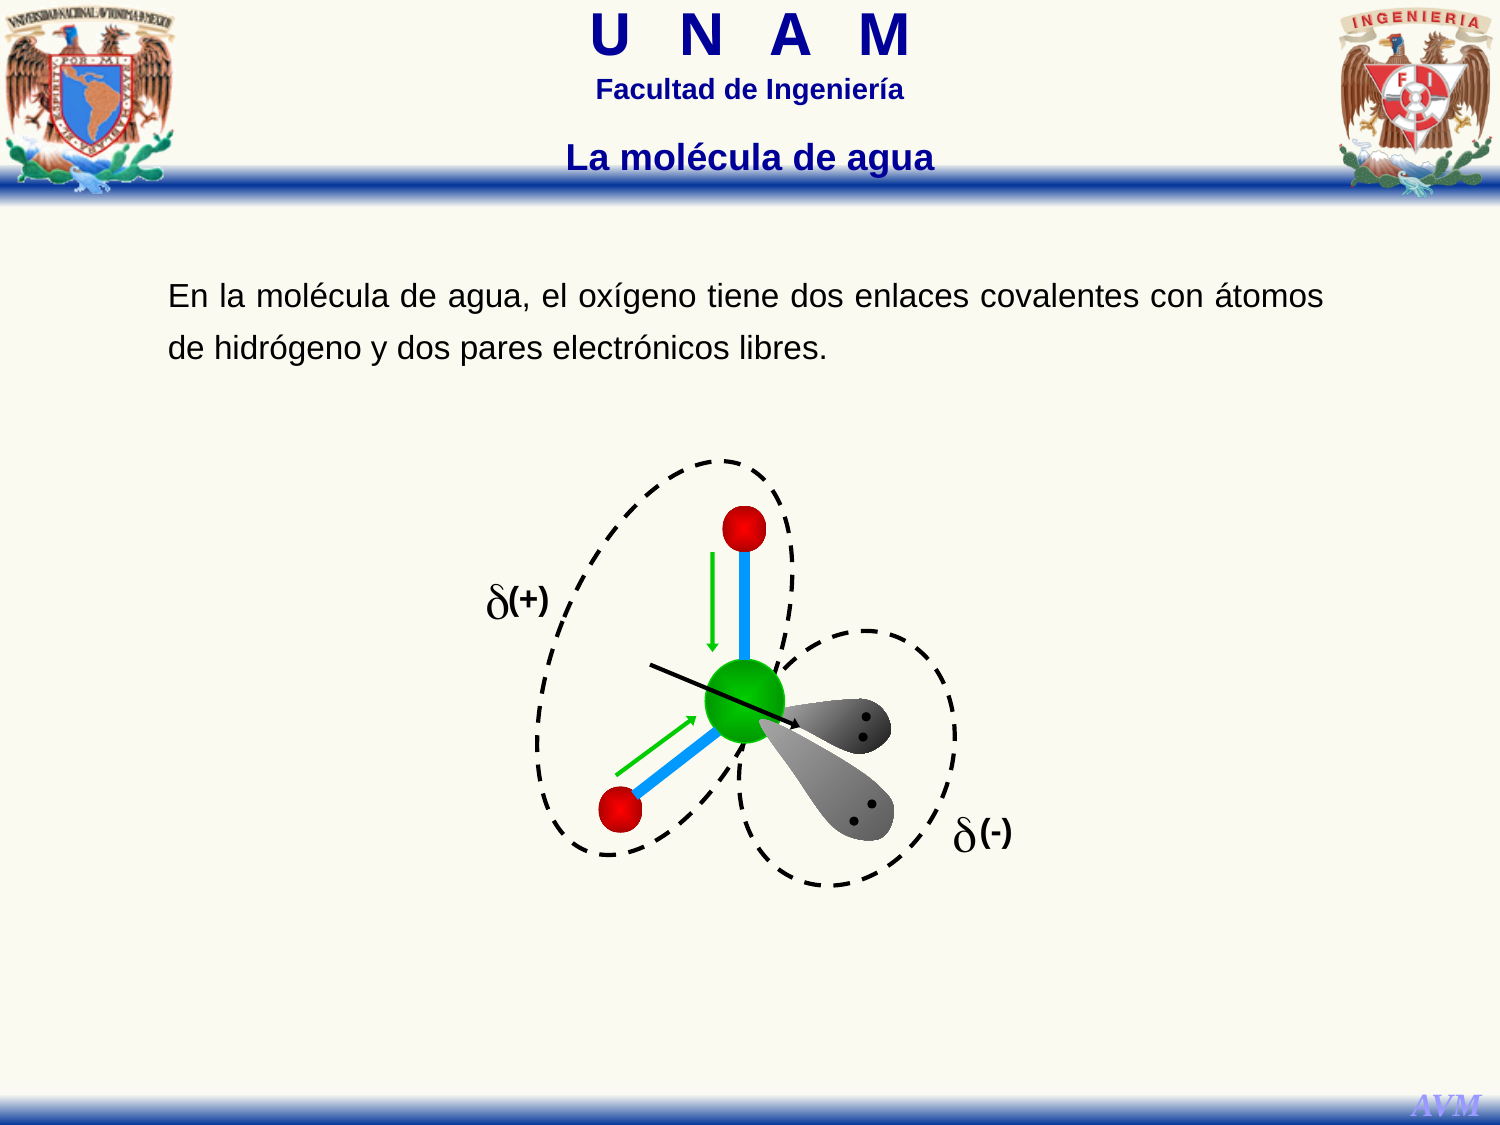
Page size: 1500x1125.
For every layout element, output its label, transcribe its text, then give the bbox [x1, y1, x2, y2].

picture [2, 0, 180, 197]
picture [1333, 0, 1498, 206]
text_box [722, 505, 767, 660]
text_box [743, 737, 767, 744]
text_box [598, 758, 729, 834]
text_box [772, 698, 894, 744]
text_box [466, 562, 567, 638]
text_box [737, 746, 911, 826]
text_box En la molécula de agua, el oxígeno tiene dos enlaces covalentes con átomos de hidrógeno y dos pares electrónicos libres. [121, 255, 1341, 374]
text_box [749, 630, 955, 886]
text_box La molécula de agua [425, 125, 1075, 186]
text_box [933, 794, 1034, 870]
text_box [605, 551, 713, 747]
text_box [716, 693, 767, 743]
text_box [716, 666, 785, 712]
text_box [537, 461, 793, 855]
